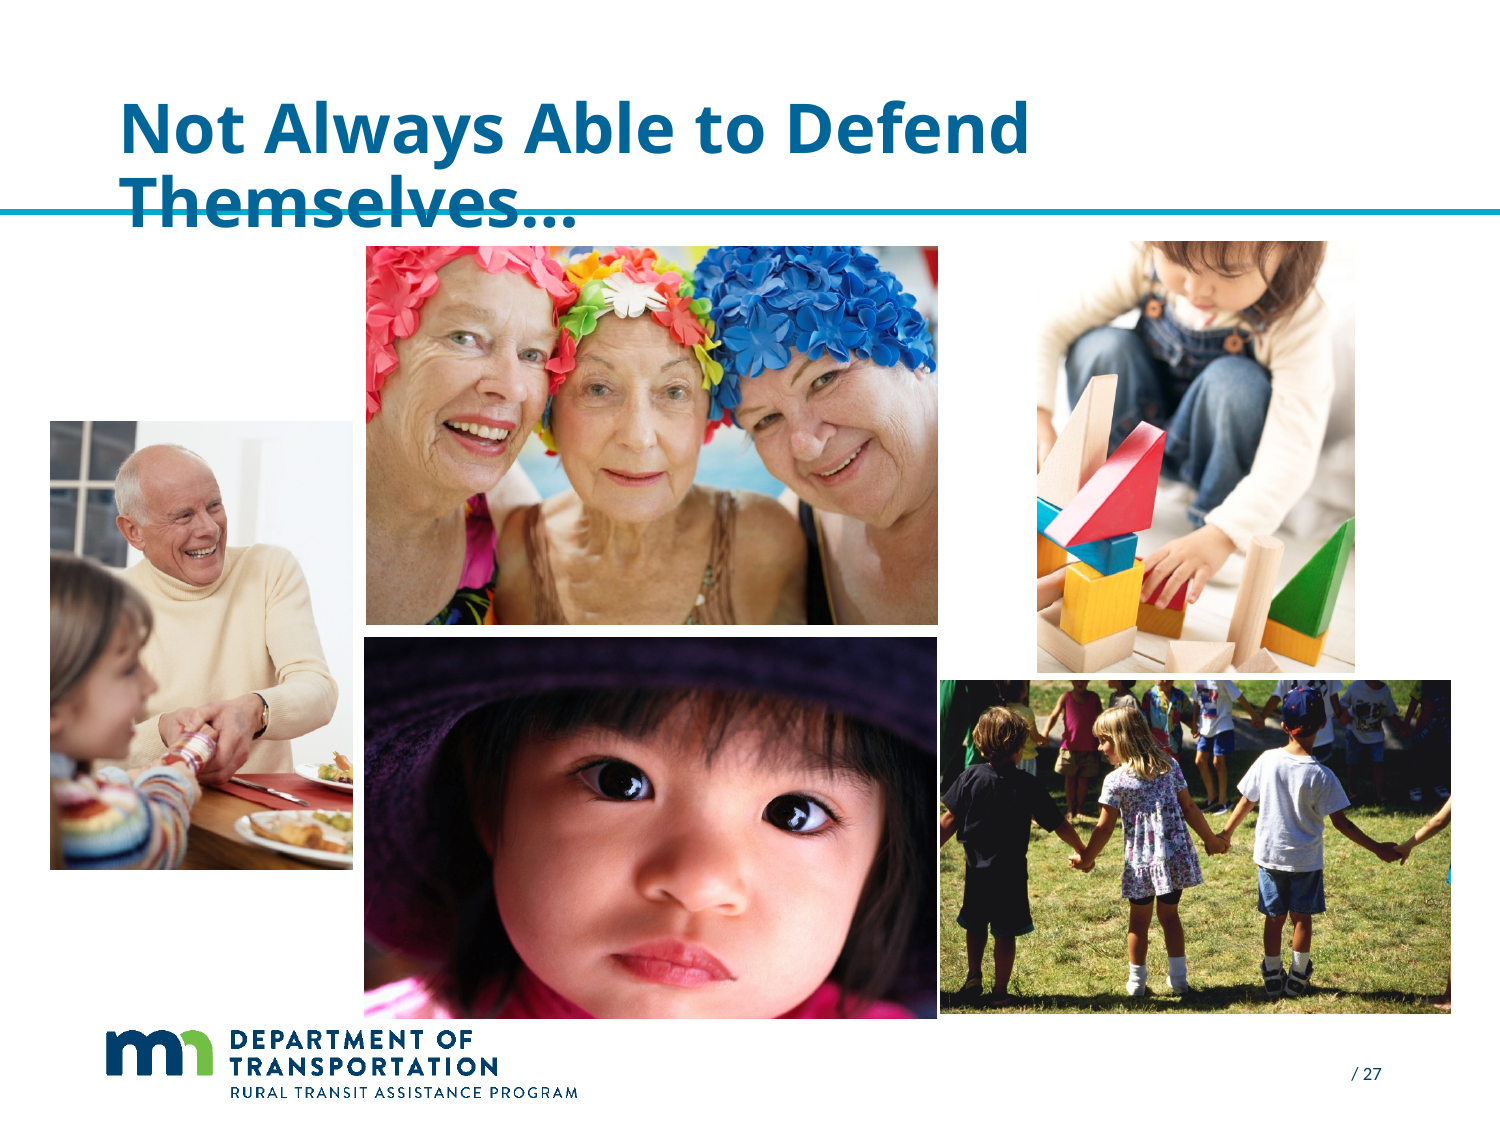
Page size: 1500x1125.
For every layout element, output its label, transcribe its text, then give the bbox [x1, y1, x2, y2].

picture [939, 680, 1451, 1014]
title Not Always Able to Defend Themselves… [103, 59, 1397, 278]
text_box / 27 [1059, 1042, 1397, 1103]
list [1037, 241, 1354, 673]
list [50, 421, 353, 870]
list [364, 637, 937, 1019]
picture [75, 1005, 607, 1122]
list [365, 246, 938, 625]
